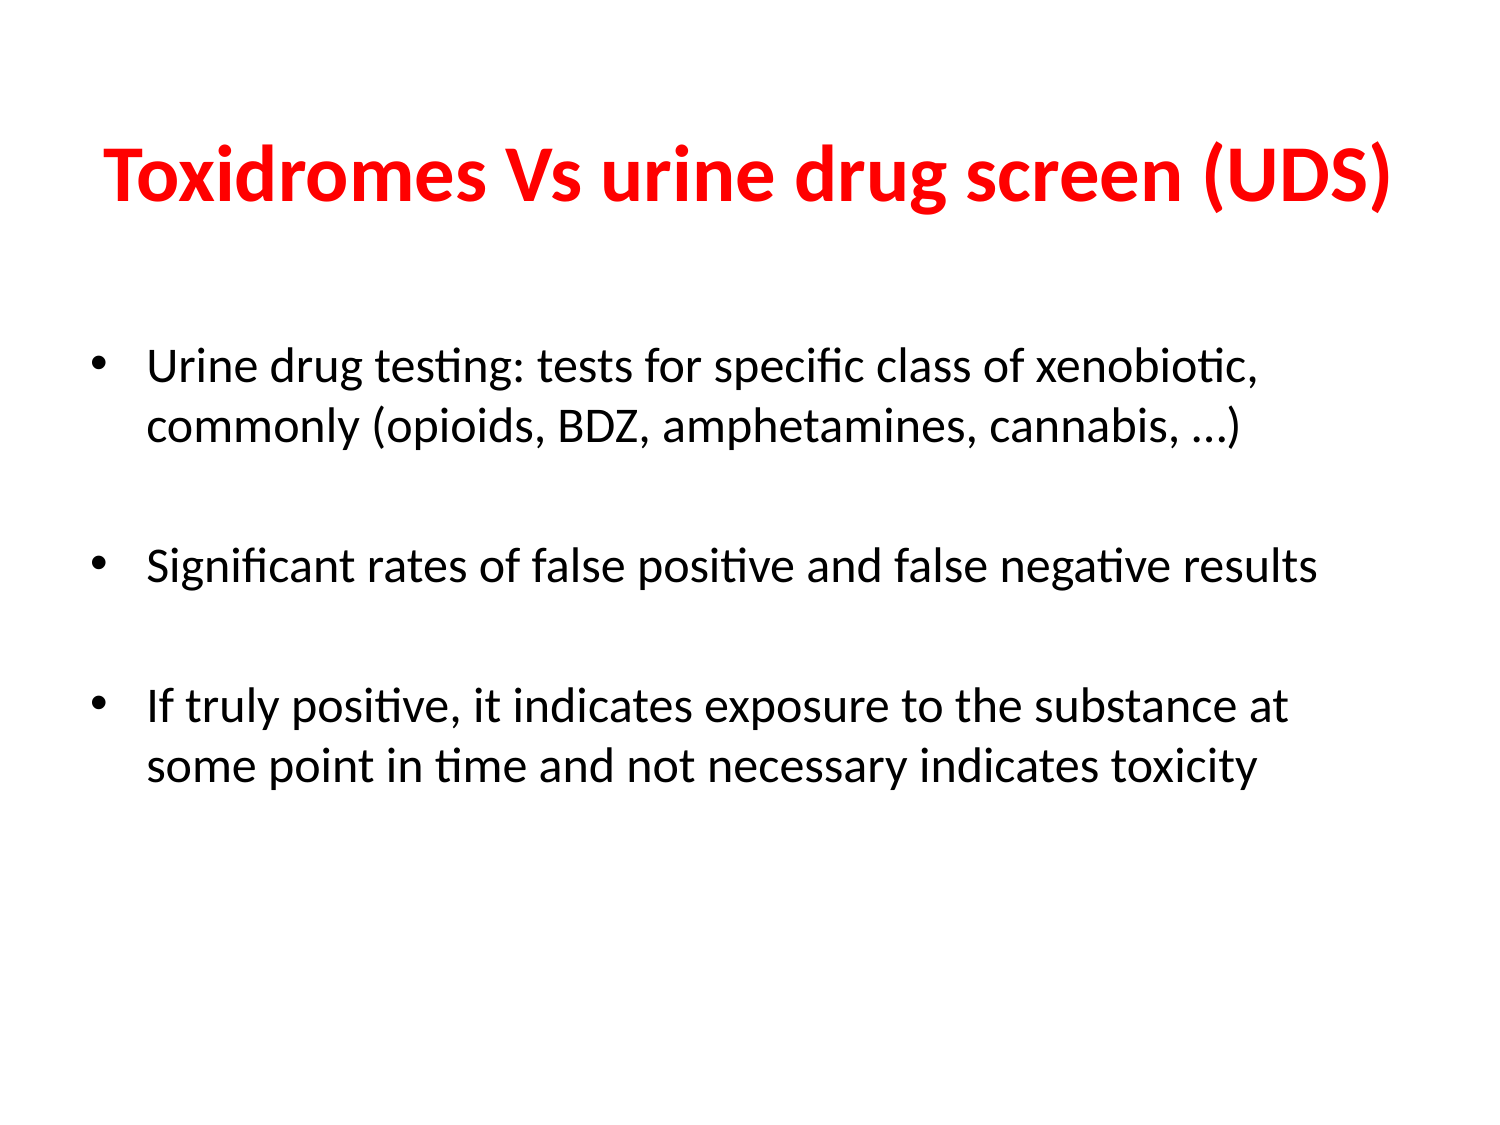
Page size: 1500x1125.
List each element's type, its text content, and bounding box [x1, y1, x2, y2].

title Toxidromes Vs urine drug screen (UDS) [75, 75, 1425, 263]
list Urine drug testing: tests for specific class of xenobiotic, commonly (opioids, BDZ, amphetamines, cannabis, …) Significant rates of false positive and false negative results If truly positive, it indicates exposure to the substance at some point in time and not necessary indicates toxicity [75, 324, 1425, 1068]
